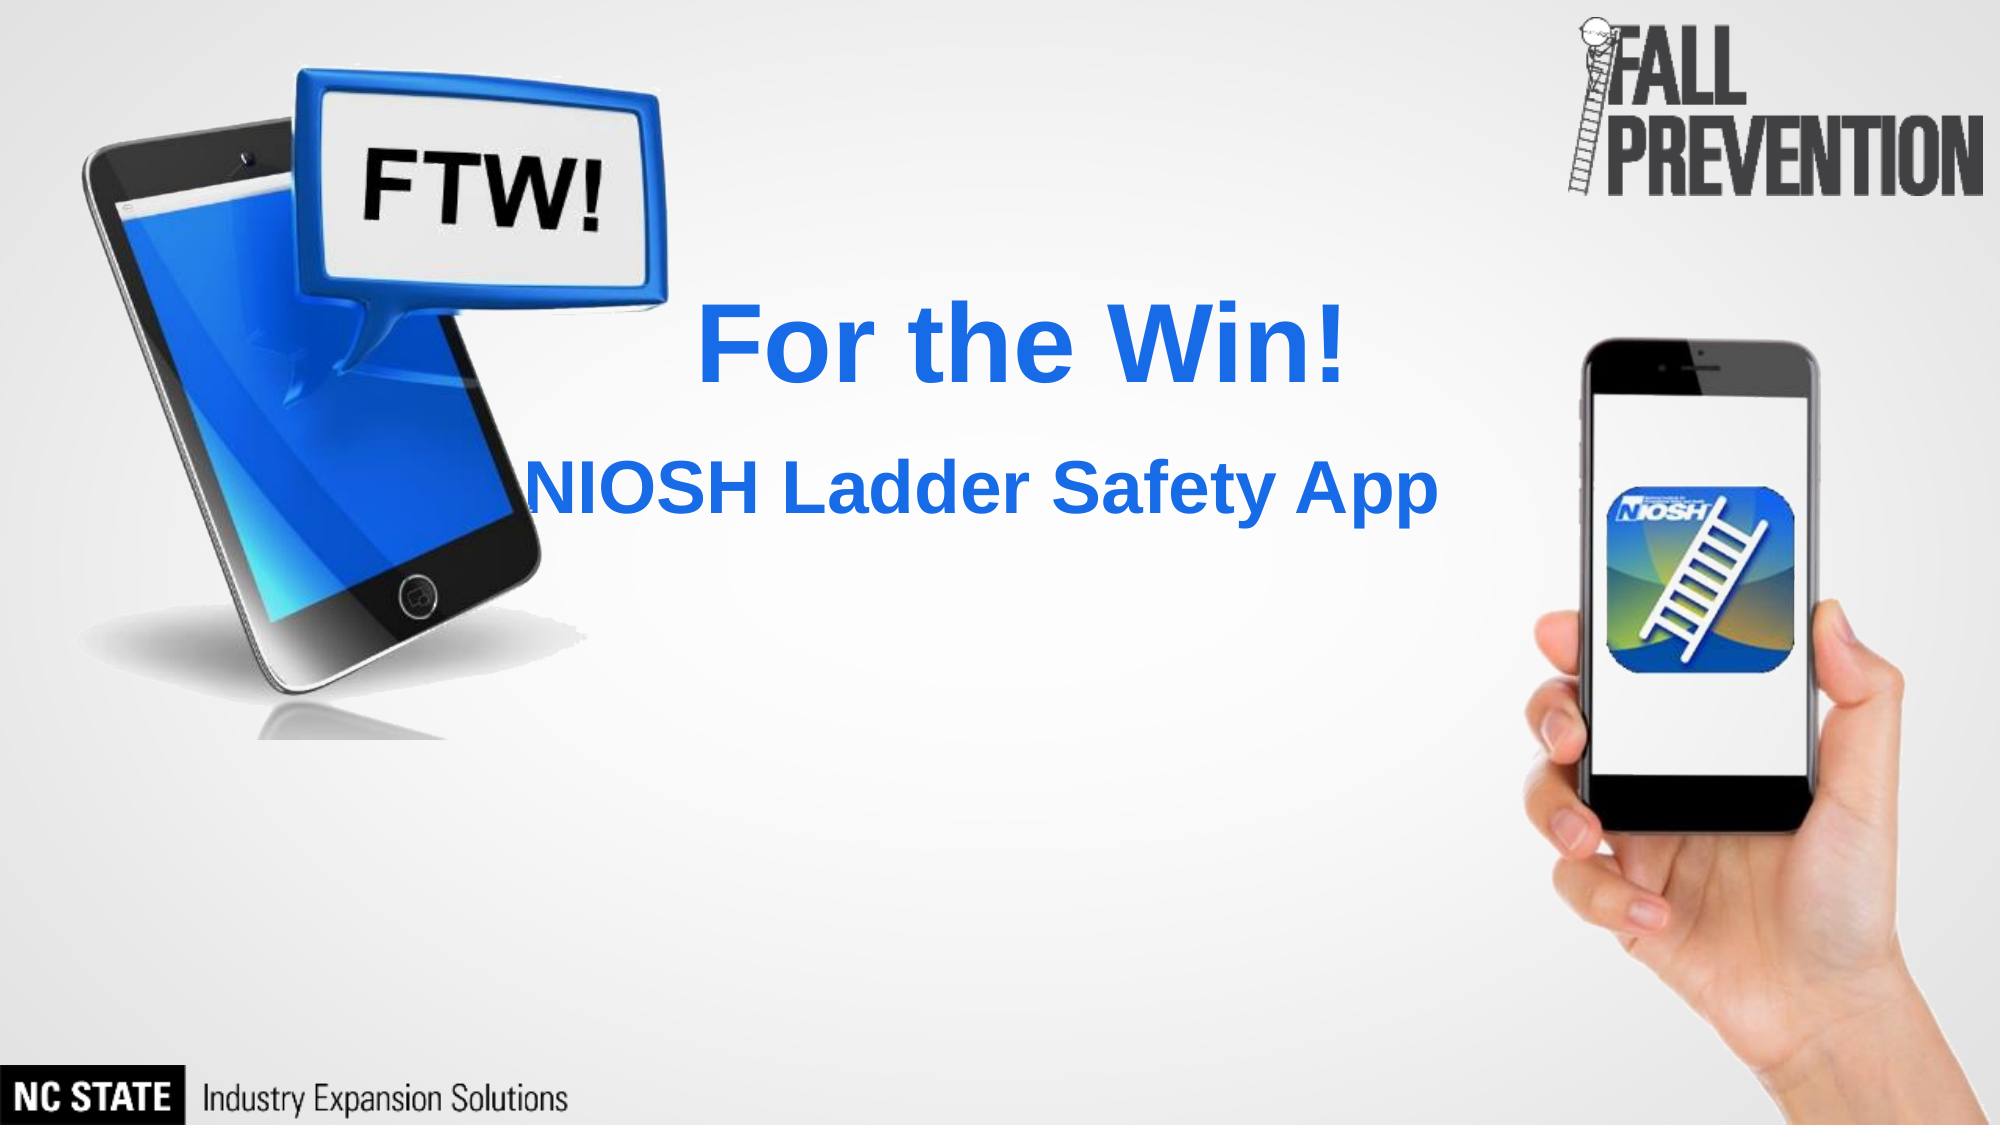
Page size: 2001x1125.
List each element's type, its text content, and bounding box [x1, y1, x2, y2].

picture [0, 0, 2000, 1125]
title For the Win! [688, 221, 1886, 418]
text_box NIOSH Ladder Safety App [688, 431, 1478, 536]
